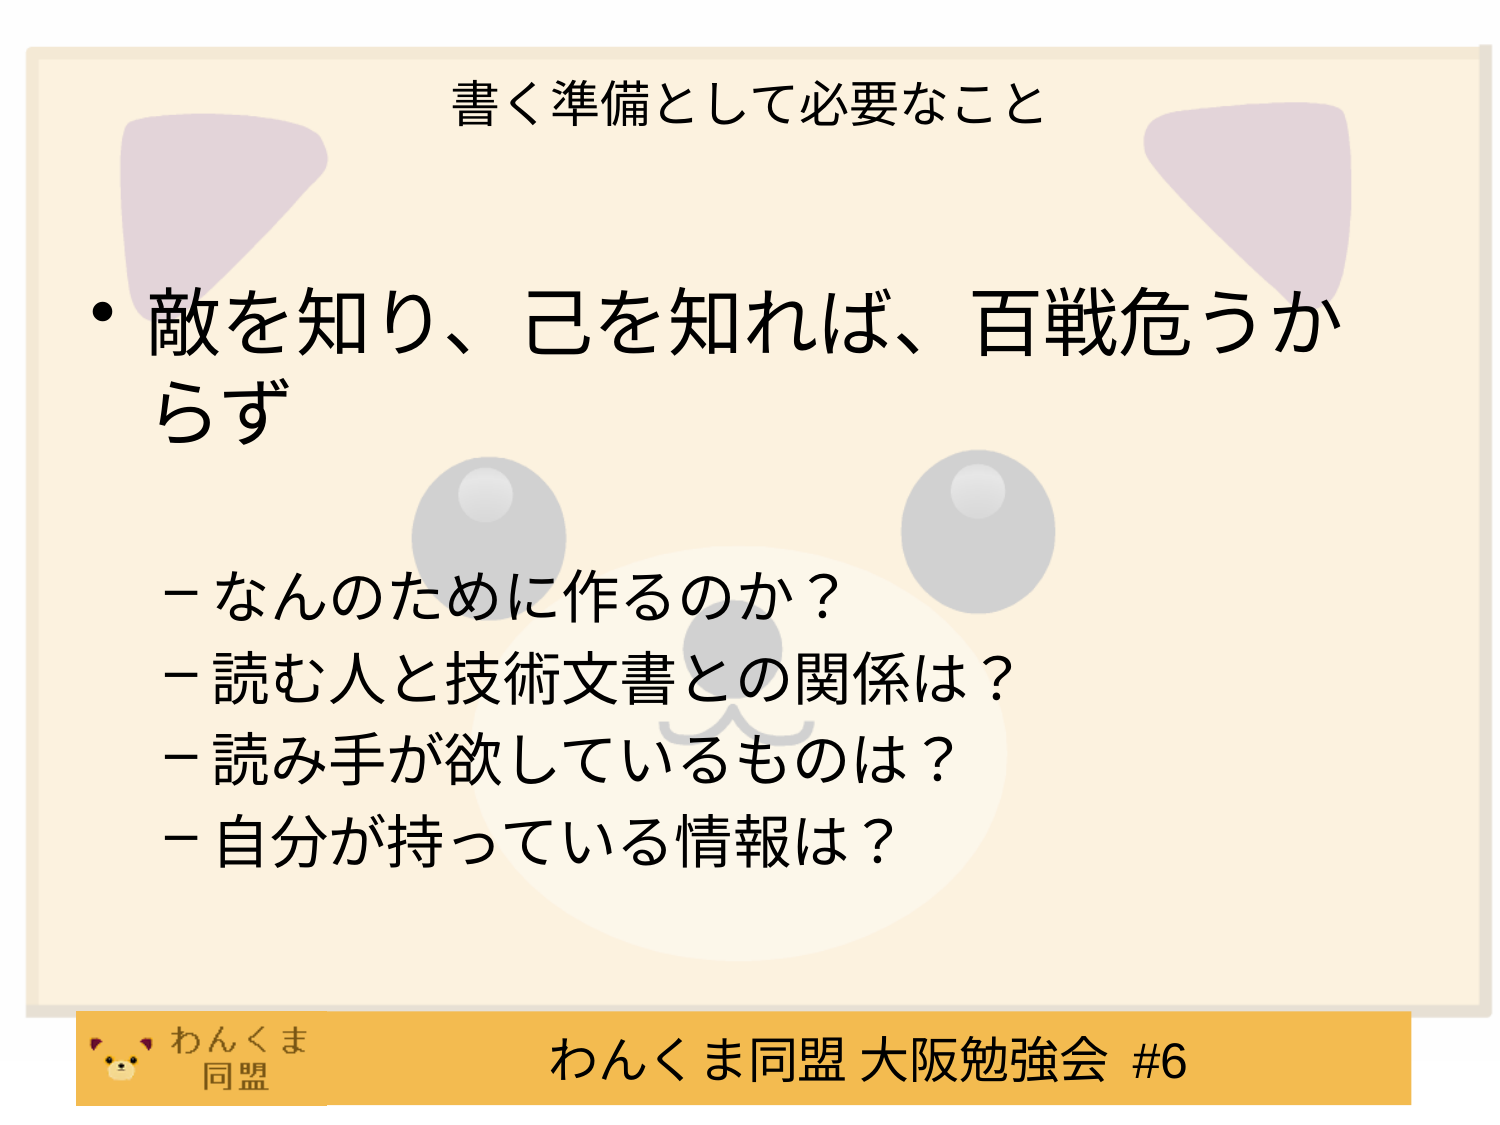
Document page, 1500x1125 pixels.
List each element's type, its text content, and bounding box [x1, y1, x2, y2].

picture [0, 0, 1500, 1106]
title 書く準備として必要なこと [74, 44, 1426, 162]
list 敵を知り、己を知れば、百戦危うからず なんのために作るのか？ 読む人と技術文書との関係は？ 読み手が欲しているものは？ 自分が持っている情報は？ [74, 172, 1426, 1006]
